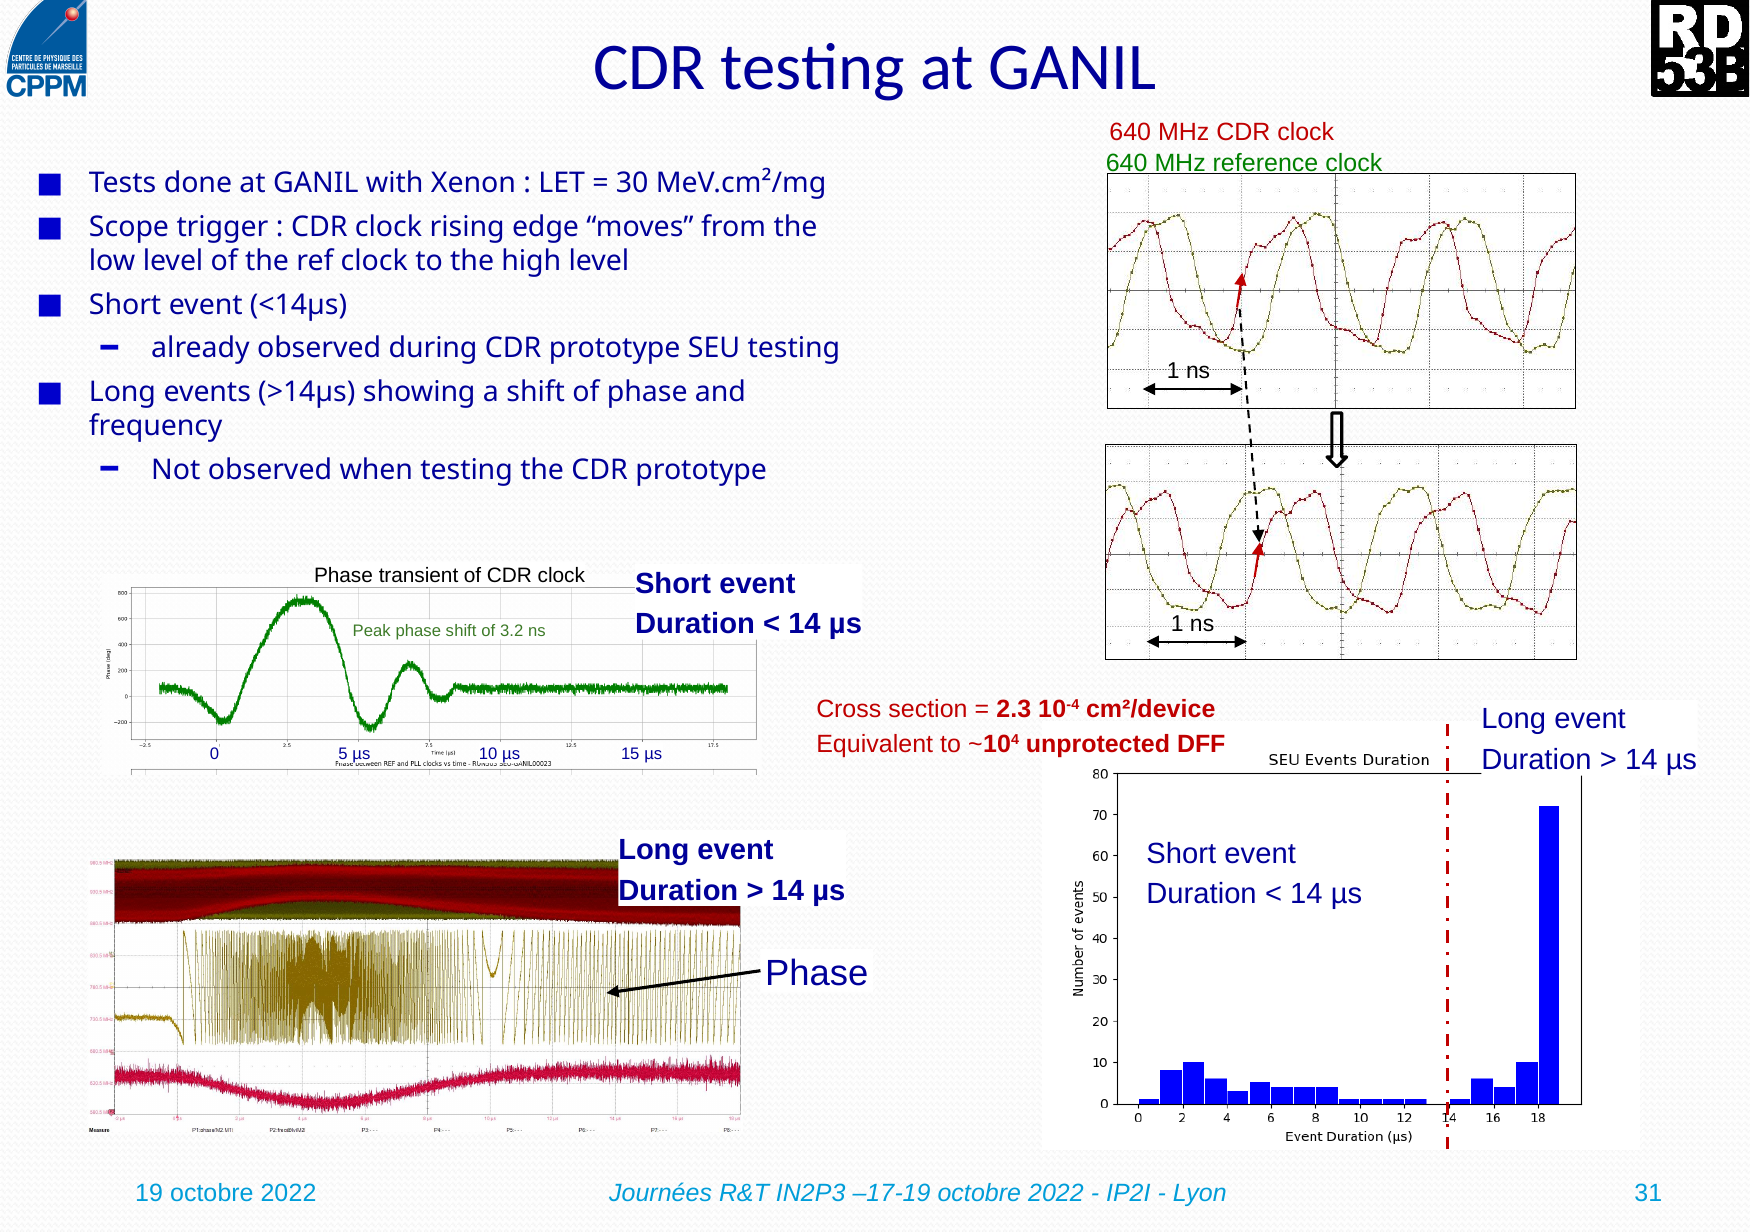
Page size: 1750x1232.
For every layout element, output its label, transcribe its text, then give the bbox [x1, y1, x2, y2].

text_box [1236, 272, 1243, 308]
text_box 640 MHz CDR clock [1109, 115, 1335, 146]
text_box Long event Duration > 14 µs [1481, 699, 1698, 776]
picture [1042, 720, 1447, 1150]
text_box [1239, 308, 1260, 544]
text_box 640 MHz reference clock [1105, 146, 1384, 175]
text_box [1254, 551, 1261, 578]
title CDR testing at GANIL [24, 1, 1726, 125]
picture [1449, 720, 1640, 1150]
picture [1107, 173, 1576, 409]
picture [1651, 0, 1750, 97]
text_box Long event Duration > 14 µs [618, 829, 846, 906]
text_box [606, 970, 761, 994]
text_box [1329, 420, 1344, 443]
list Tests done at GANIL with Xenon : LET = 30 MeV.cm²/mg Scope trigger : CDR clock rising edge “moves” from the low level of the ref clock to the high level Short event (<14µs) already observed during CDR prototype SEU testing Long events (>14µs) showing a shift of phase and frequency Not observed when testing the CDR prototype [24, 152, 859, 523]
picture [5, 0, 88, 98]
footer Journées R&T IN2P3 –17-19 octobre 2022 - IP2I - Lyon [449, 1173, 1395, 1207]
picture [101, 574, 762, 775]
picture [87, 858, 744, 1133]
text_box Short event Duration < 14 µs [634, 563, 863, 640]
text_box Phase transient of CDR clock [314, 562, 586, 574]
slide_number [87, 1173, 365, 1207]
text_box Cross section = 2.3 10-4 cm²/device Equivalent to ~104 unprotected DFF [801, 684, 1255, 765]
text_box Phase [760, 948, 874, 993]
picture [1105, 443, 1577, 660]
slide_number 31 [1516, 1173, 1663, 1207]
